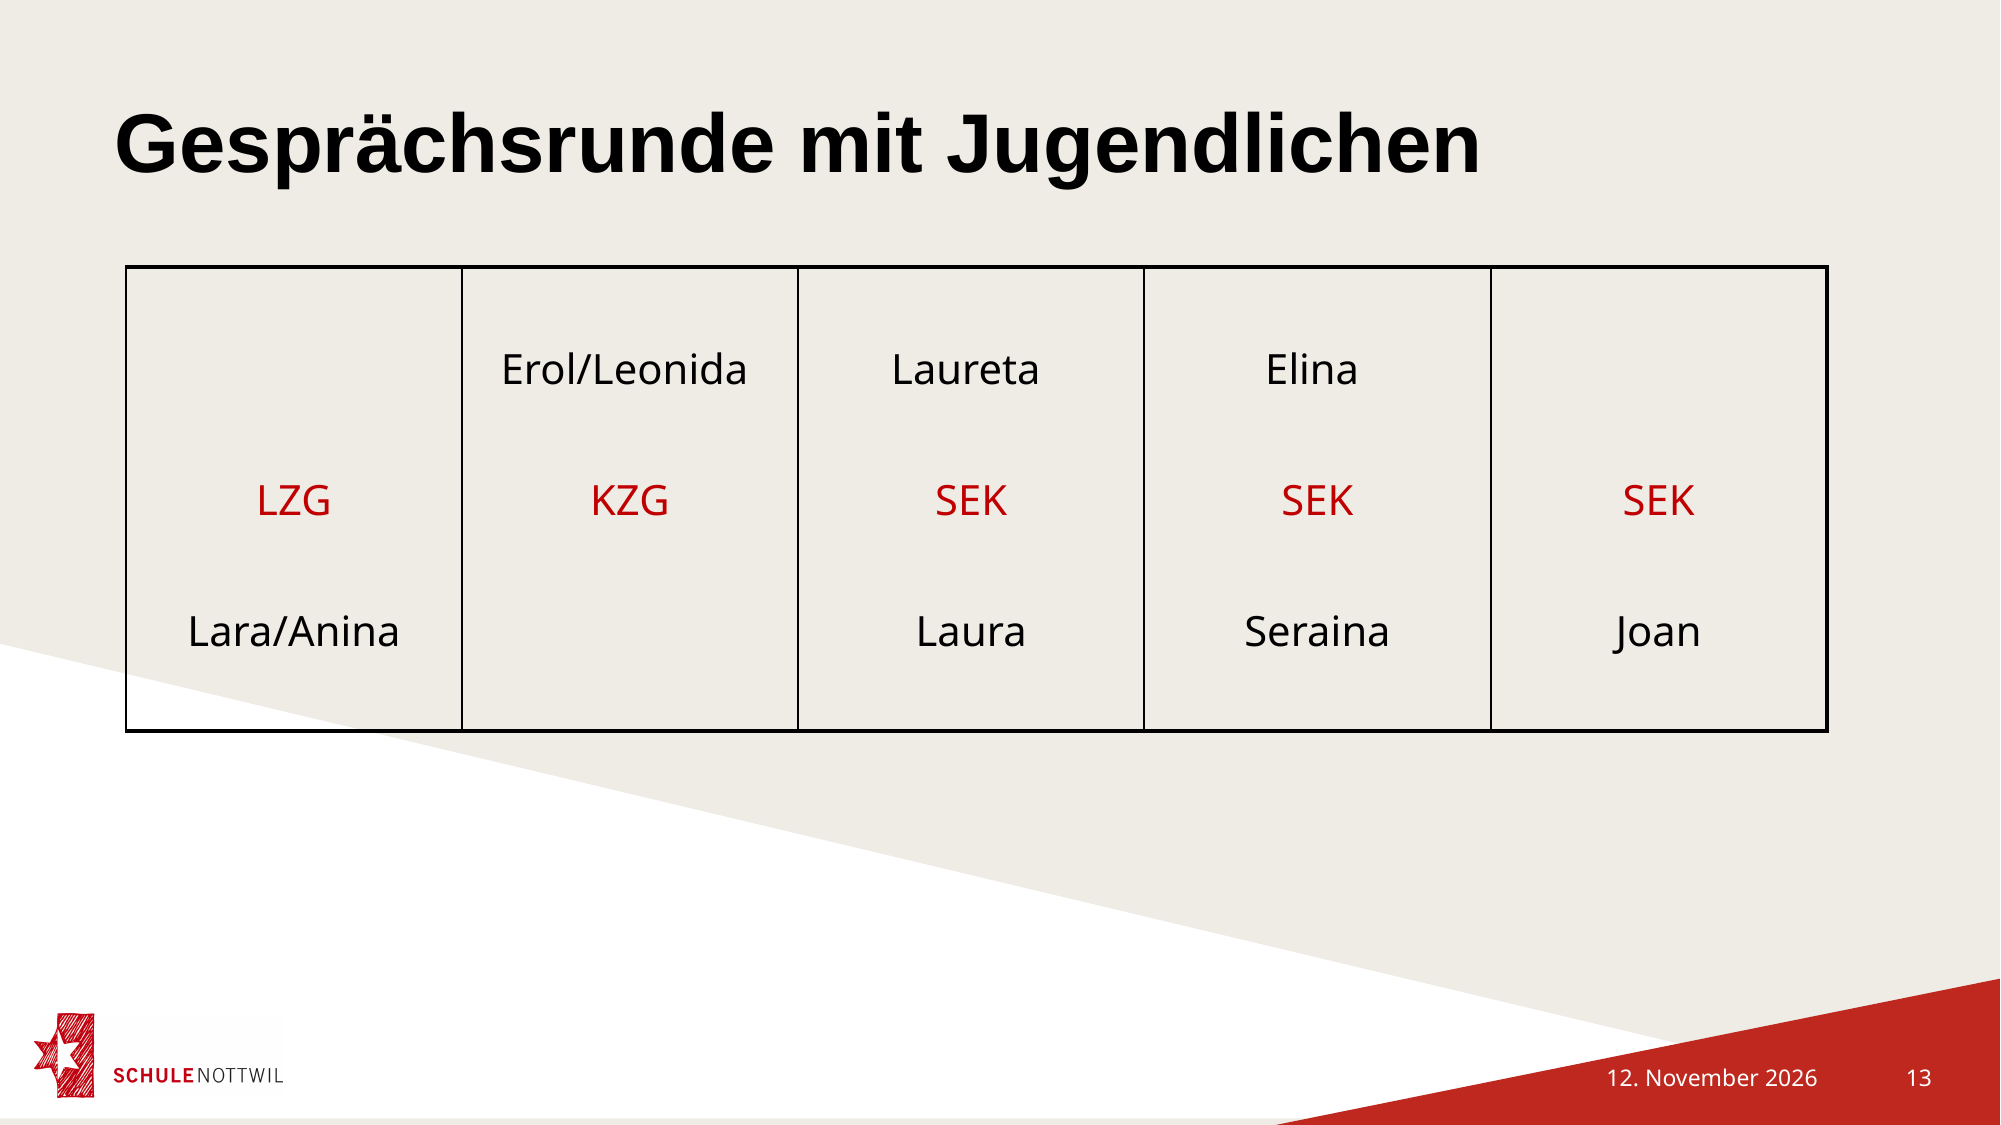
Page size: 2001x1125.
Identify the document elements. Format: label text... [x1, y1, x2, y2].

table_header Erol/Leonida KZG [463, 269, 797, 729]
table_header Laureta SEK Laura [799, 269, 1143, 729]
title Gesprächsrunde mit Jugendlichen [99, 45, 1900, 233]
picture [34, 1013, 283, 1098]
table_header Elina SEK Seraina [1145, 269, 1490, 729]
table_header SEK Joan [1492, 269, 1825, 729]
table_header LZG Lara/Anina [127, 269, 461, 729]
